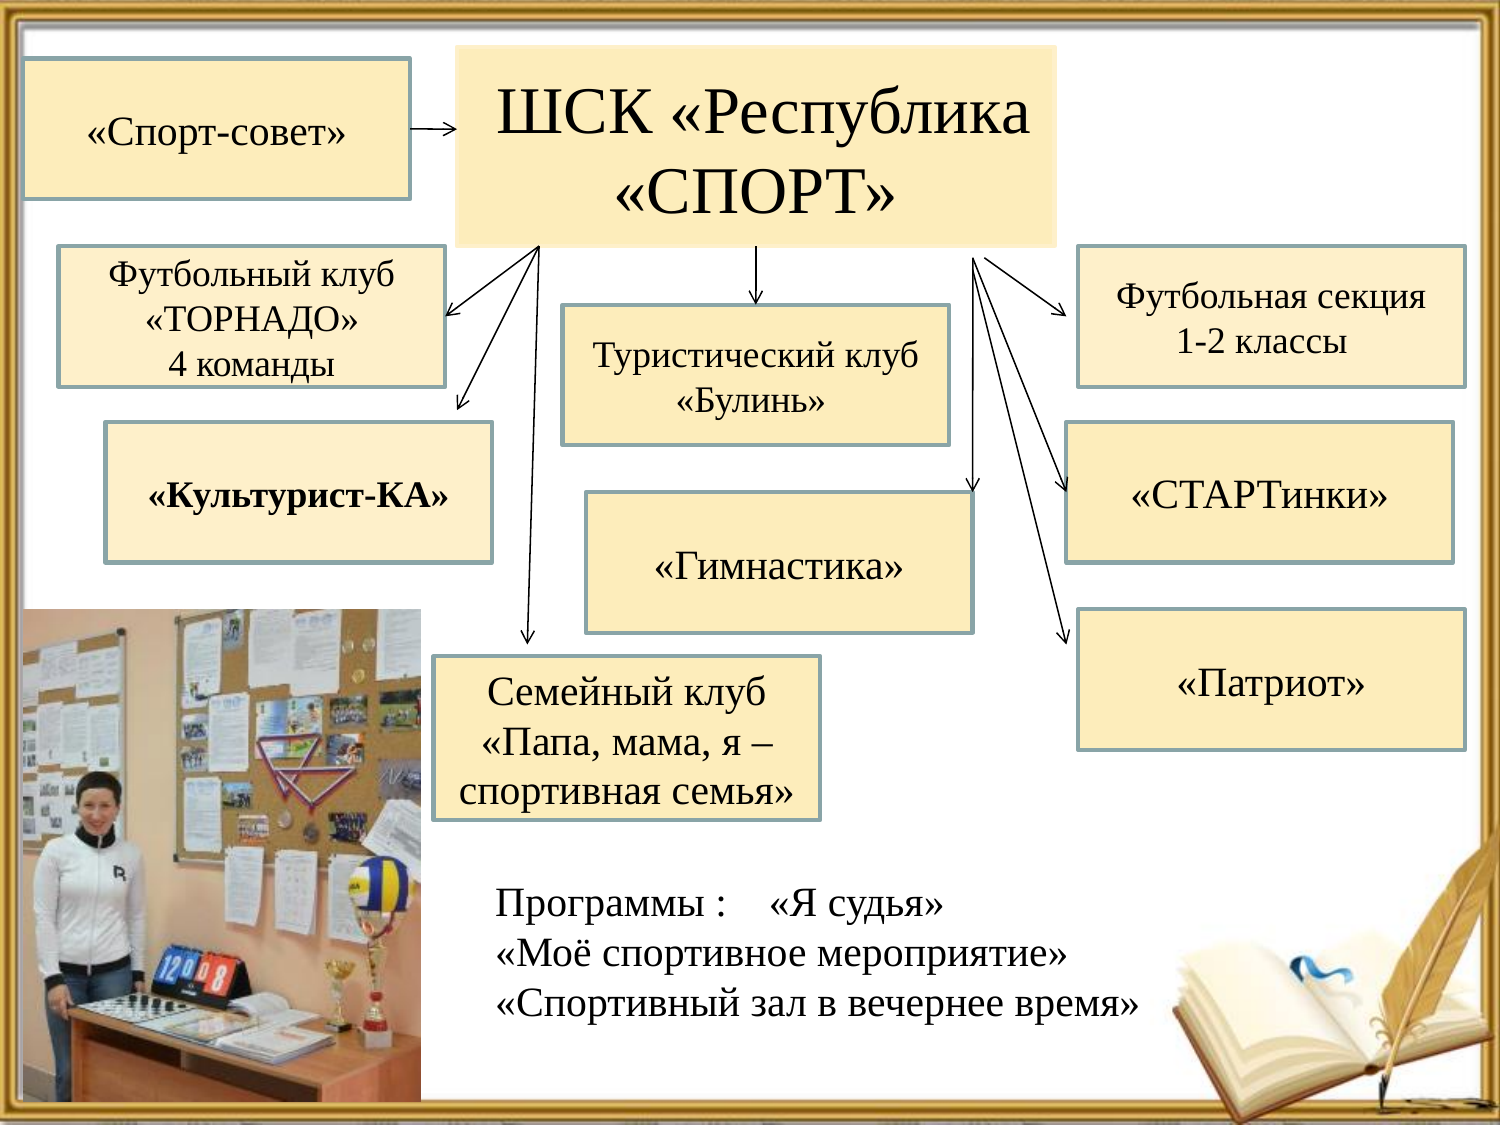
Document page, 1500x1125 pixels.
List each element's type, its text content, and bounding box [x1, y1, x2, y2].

text_box «Патриот» [1076, 607, 1467, 752]
text_box «Гимнастика» [584, 490, 975, 635]
text_box Футбольный клуб «ТОРНАДО» 4 команды [56, 244, 447, 389]
text_box «СТАРТинки» [1064, 420, 1455, 565]
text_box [984, 257, 1067, 317]
text_box «Спорт-совет» [21, 56, 412, 201]
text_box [831, 409, 1208, 505]
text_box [333, 439, 733, 452]
text_box ШСК «Республика «СПОРТ» [455, 45, 1057, 248]
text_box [445, 245, 540, 285]
text_box Футбольная секция 1-2 классы [1076, 244, 1467, 389]
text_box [902, 327, 1137, 408]
picture [0, 0, 1500, 1125]
text_box Семейный клуб «Папа, мама, я – спортивная семья» [431, 654, 822, 822]
text_box «Культурист-КА» [103, 420, 494, 565]
text_box Туристический клуб «Булинь» [560, 303, 951, 447]
text_box Программы : «Я судья» «Моё спортивное мероприятие» «Спортивный зал в вечернее время» [480, 867, 1184, 1082]
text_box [415, 286, 581, 370]
